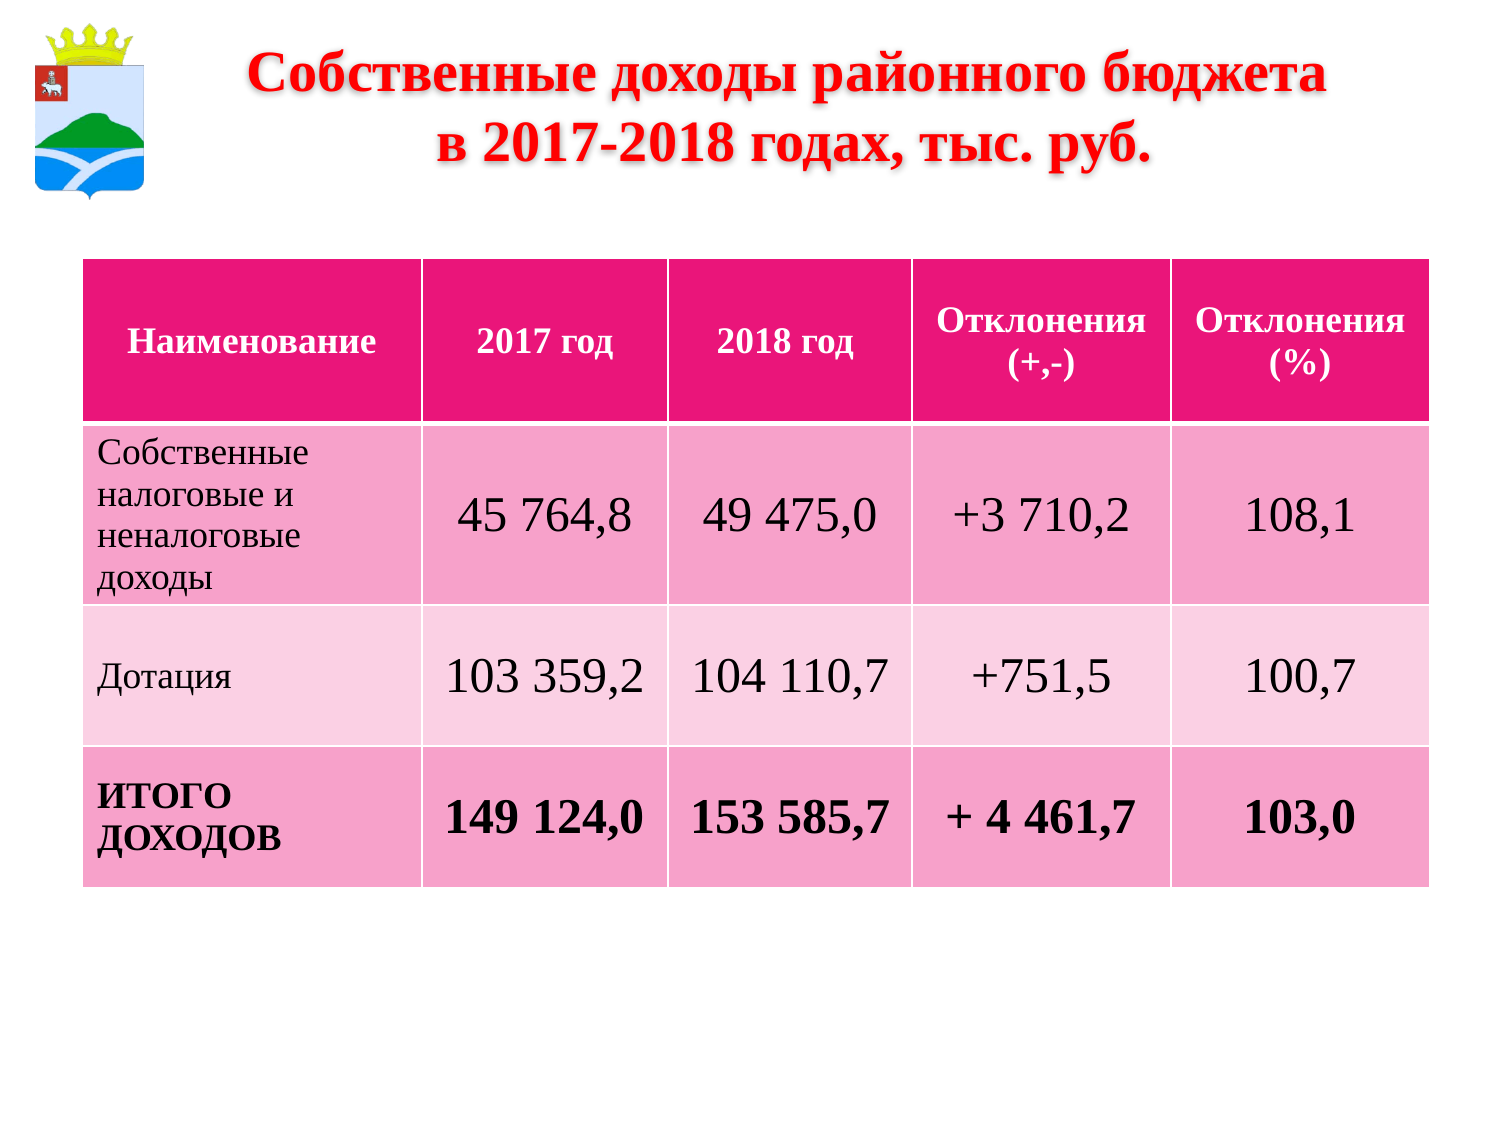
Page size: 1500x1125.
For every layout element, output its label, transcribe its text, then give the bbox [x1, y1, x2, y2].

table_header 2017 год [423, 259, 667, 421]
table_cell 49 475,0 [669, 426, 911, 604]
table_cell +751,5 [913, 606, 1170, 745]
table_header 2018 год [669, 259, 911, 421]
table_cell 103,0 [1172, 747, 1429, 887]
table_header Отклонения (%) [1172, 259, 1429, 421]
table_cell 100,7 [1172, 606, 1429, 745]
table_cell 108,1 [1172, 426, 1429, 604]
table_cell 153 585,7 [669, 747, 911, 887]
table_header Отклонения (+,-) [913, 259, 1170, 421]
table_cell 104 110,7 [669, 606, 911, 745]
picture [34, 23, 145, 200]
table_cell +3 710,2 [913, 426, 1170, 604]
table_cell 149 124,0 [423, 747, 667, 887]
title Собственные доходы районного бюджета в 2017-2018 годах, тыс. руб. [163, 44, 1426, 162]
table_cell 45 764,8 [423, 426, 667, 604]
table_cell ИТОГО ДОХОДОВ [83, 747, 421, 887]
table_cell + 4 461,7 [913, 747, 1170, 887]
table_cell Дотация [83, 606, 421, 745]
table_header Наименование [83, 259, 421, 421]
table_cell 103 359,2 [423, 606, 667, 745]
table_cell Собственные налоговые и неналоговые доходы [83, 426, 421, 604]
